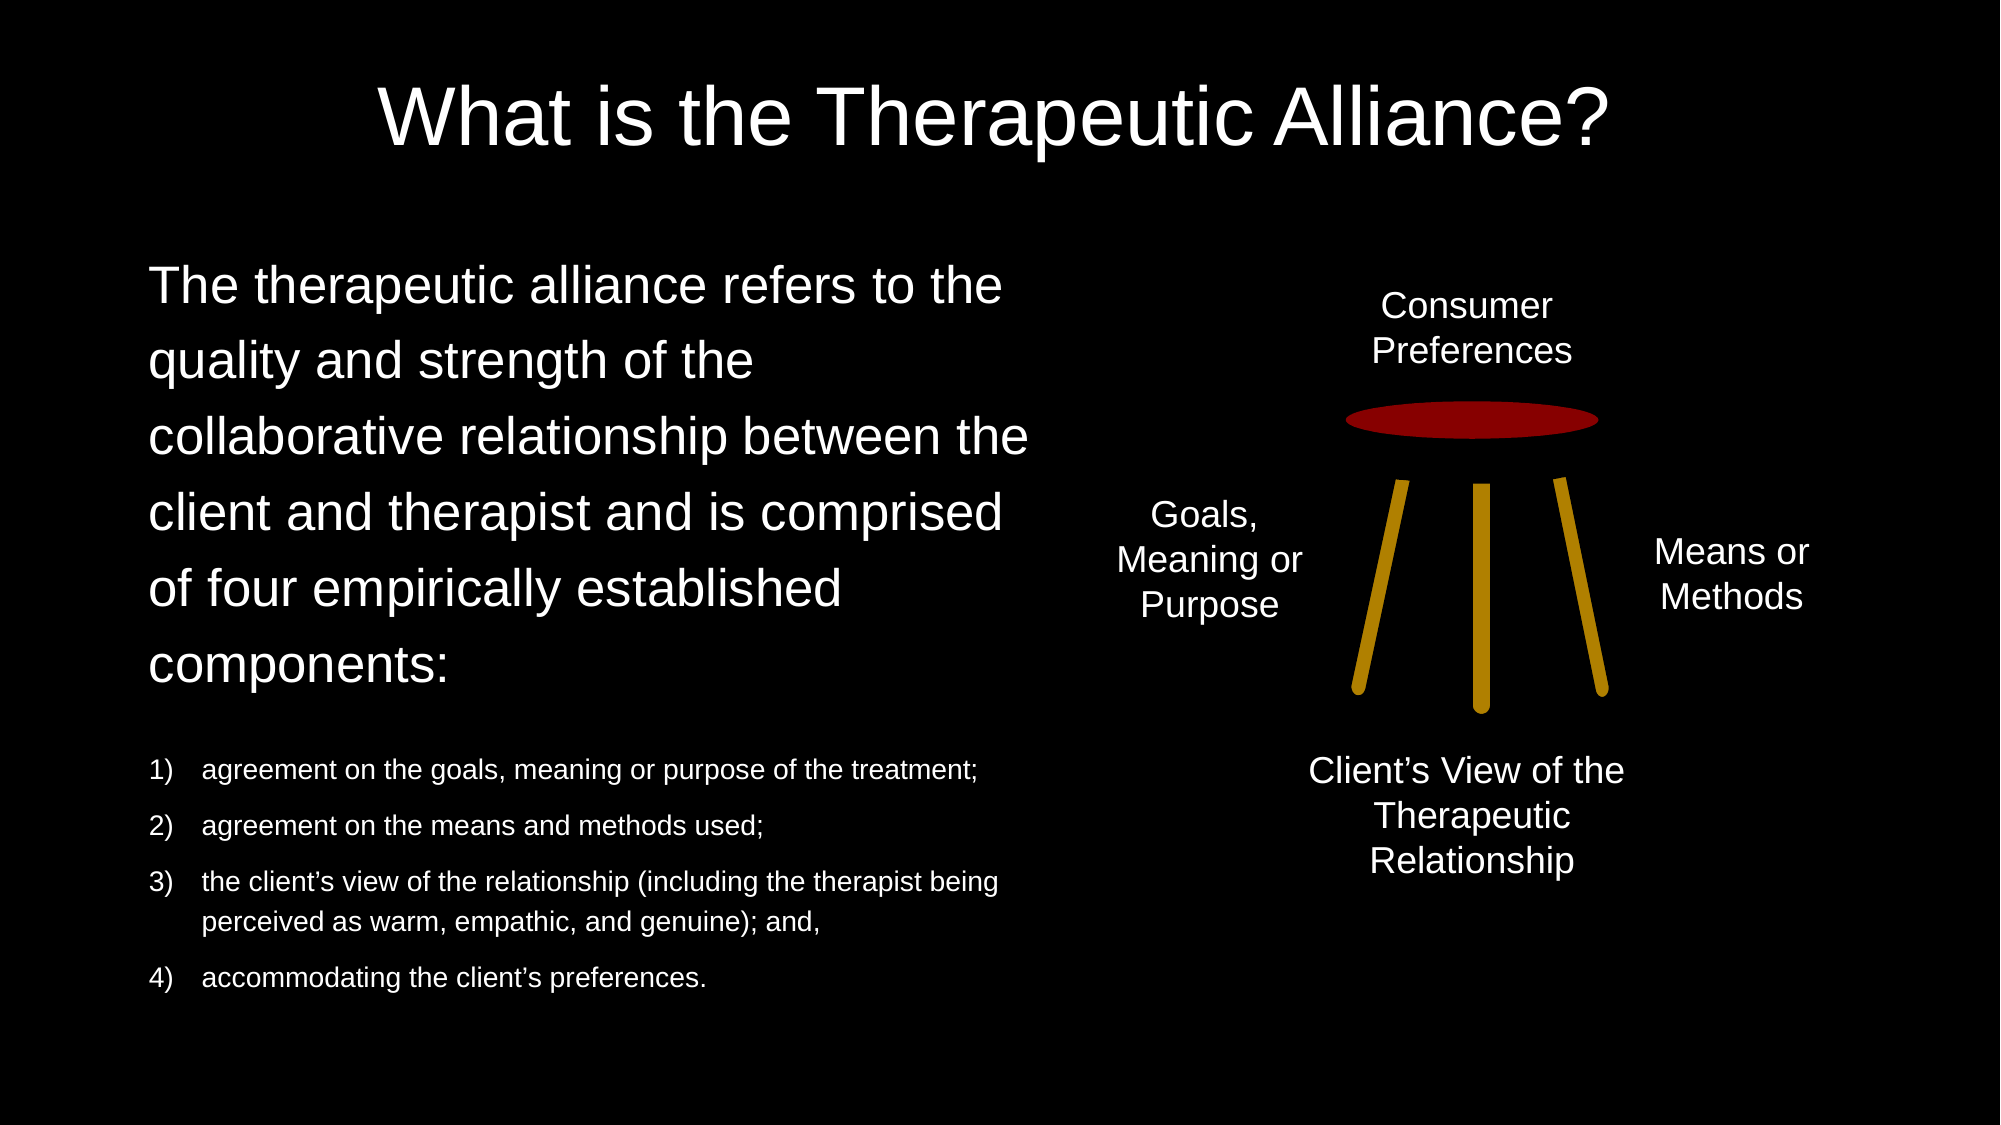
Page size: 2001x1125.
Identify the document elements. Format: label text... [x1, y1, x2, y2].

list The therapeutic alliance refers to the quality and strength of the collaborative relationship between the client and therapist and is comprised of four empirically established components: agreement on the goals, meaning or purpose of the treatment; agreement on the means and methods used; the client’s view of the relationship (including the therapist being perceived as warm, empathic, and genuine); and, accommodating the client’s preferences. [115, 230, 1050, 1005]
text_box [1078, 272, 1845, 891]
title What is the Therapeutic Alliance? [145, 7, 1844, 231]
